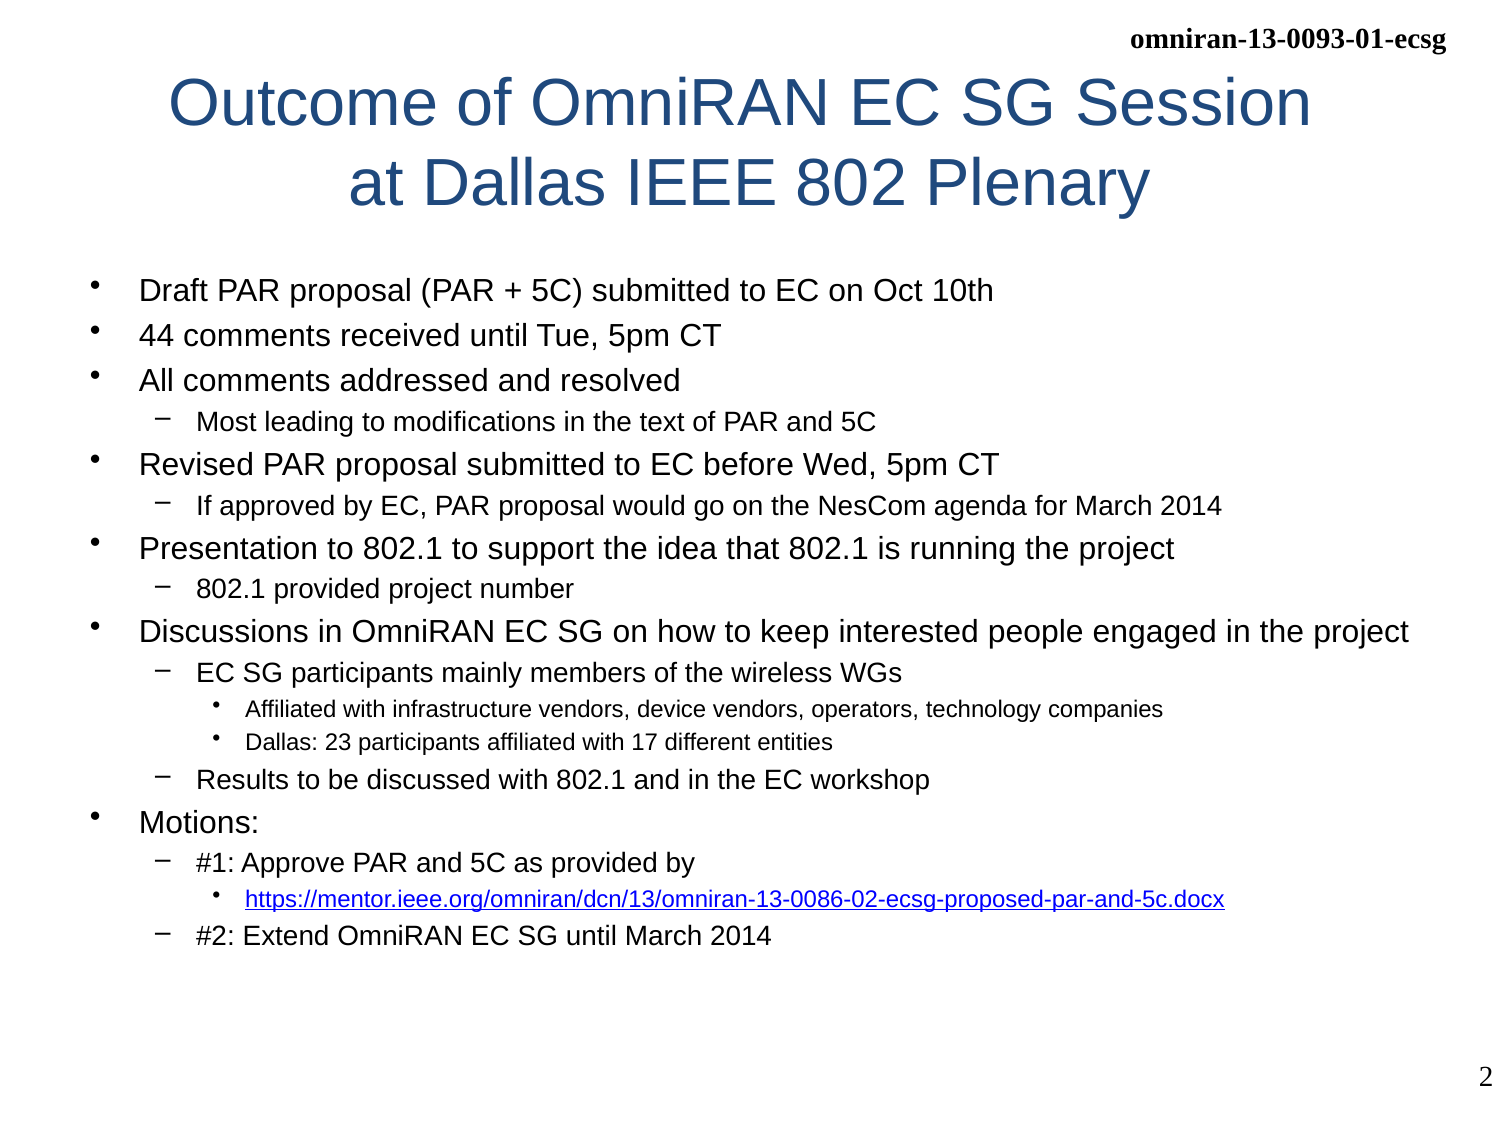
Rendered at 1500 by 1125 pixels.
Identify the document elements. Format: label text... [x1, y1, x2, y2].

list Draft PAR proposal (PAR + 5C) submitted to EC on Oct 10th 44 comments received until Tue, 5pm CT All comments addressed and resolved Most leading to modifications in the text of PAR and 5C Revised PAR proposal submitted to EC before Wed, 5pm CT If approved by EC, PAR proposal would go on the NesCom agenda for March 2014 Presentation to 802.1 to support the idea that 802.1 is running the project 802.1 provided project number Discussions in OmniRAN EC SG on how to keep interested people engaged in the project EC SG participants mainly members of the wireless WGs Affiliated with infrastructure vendors, device vendors, operators, technology companies Dallas: 23 participants affiliated with 17 different entities Results to be discussed with 802.1 and in the EC workshop Motions: #1: Approve PAR and 5C as provided by https://mentor.ieee.org/omniran/dcn/13/omniran-13-0086-02-ecsg-proposed-par-and-5c.docx #2: Extend OmniRAN EC SG until March 2014 [75, 262, 1425, 1005]
title Outcome of OmniRAN EC SG Session at Dallas IEEE 802 Plenary [75, 45, 1425, 233]
